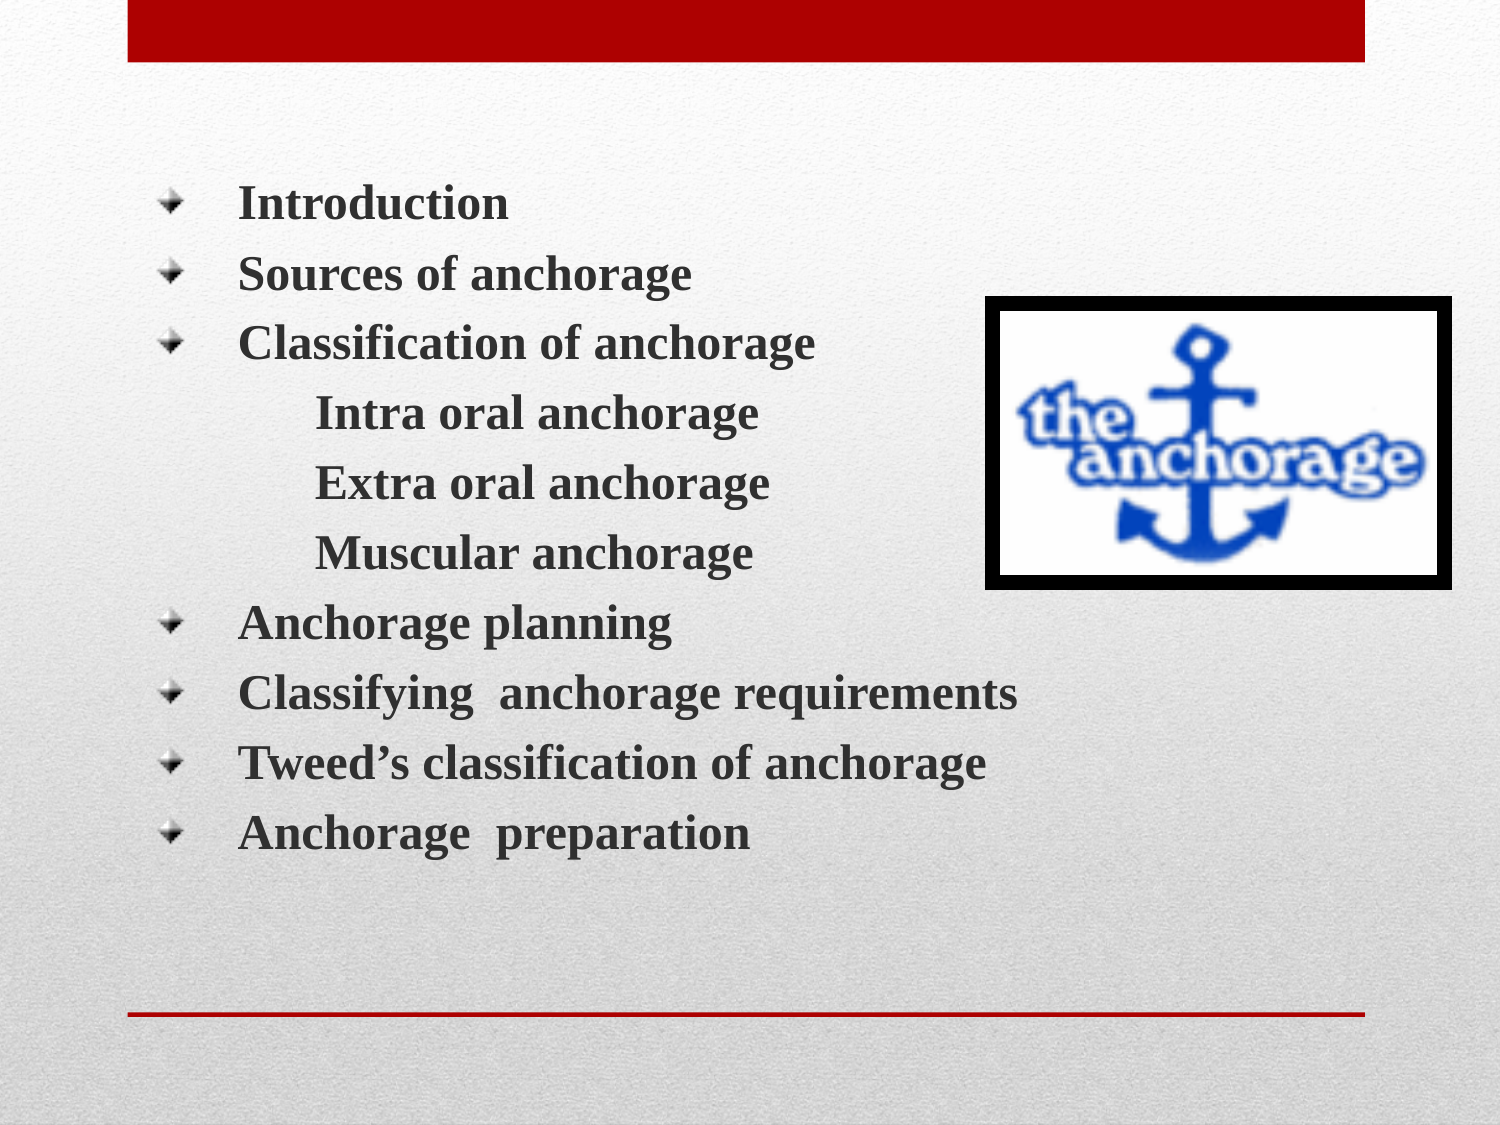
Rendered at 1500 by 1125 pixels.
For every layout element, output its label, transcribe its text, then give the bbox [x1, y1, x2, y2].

picture [152, 322, 188, 358]
picture [152, 812, 188, 848]
picture [152, 182, 188, 218]
picture [152, 602, 188, 638]
picture [999, 310, 1439, 576]
picture [152, 252, 188, 288]
text_box Introduction Sources of anchorage Classification of anchorage Intra oral anchorage Extra oral anchorage Muscular anchorage Anchorage planning Classifying anchorage requirements Tweed’s classification of anchorage Anchorage preparation [137, 162, 1313, 928]
picture [152, 672, 188, 708]
picture [152, 742, 188, 778]
